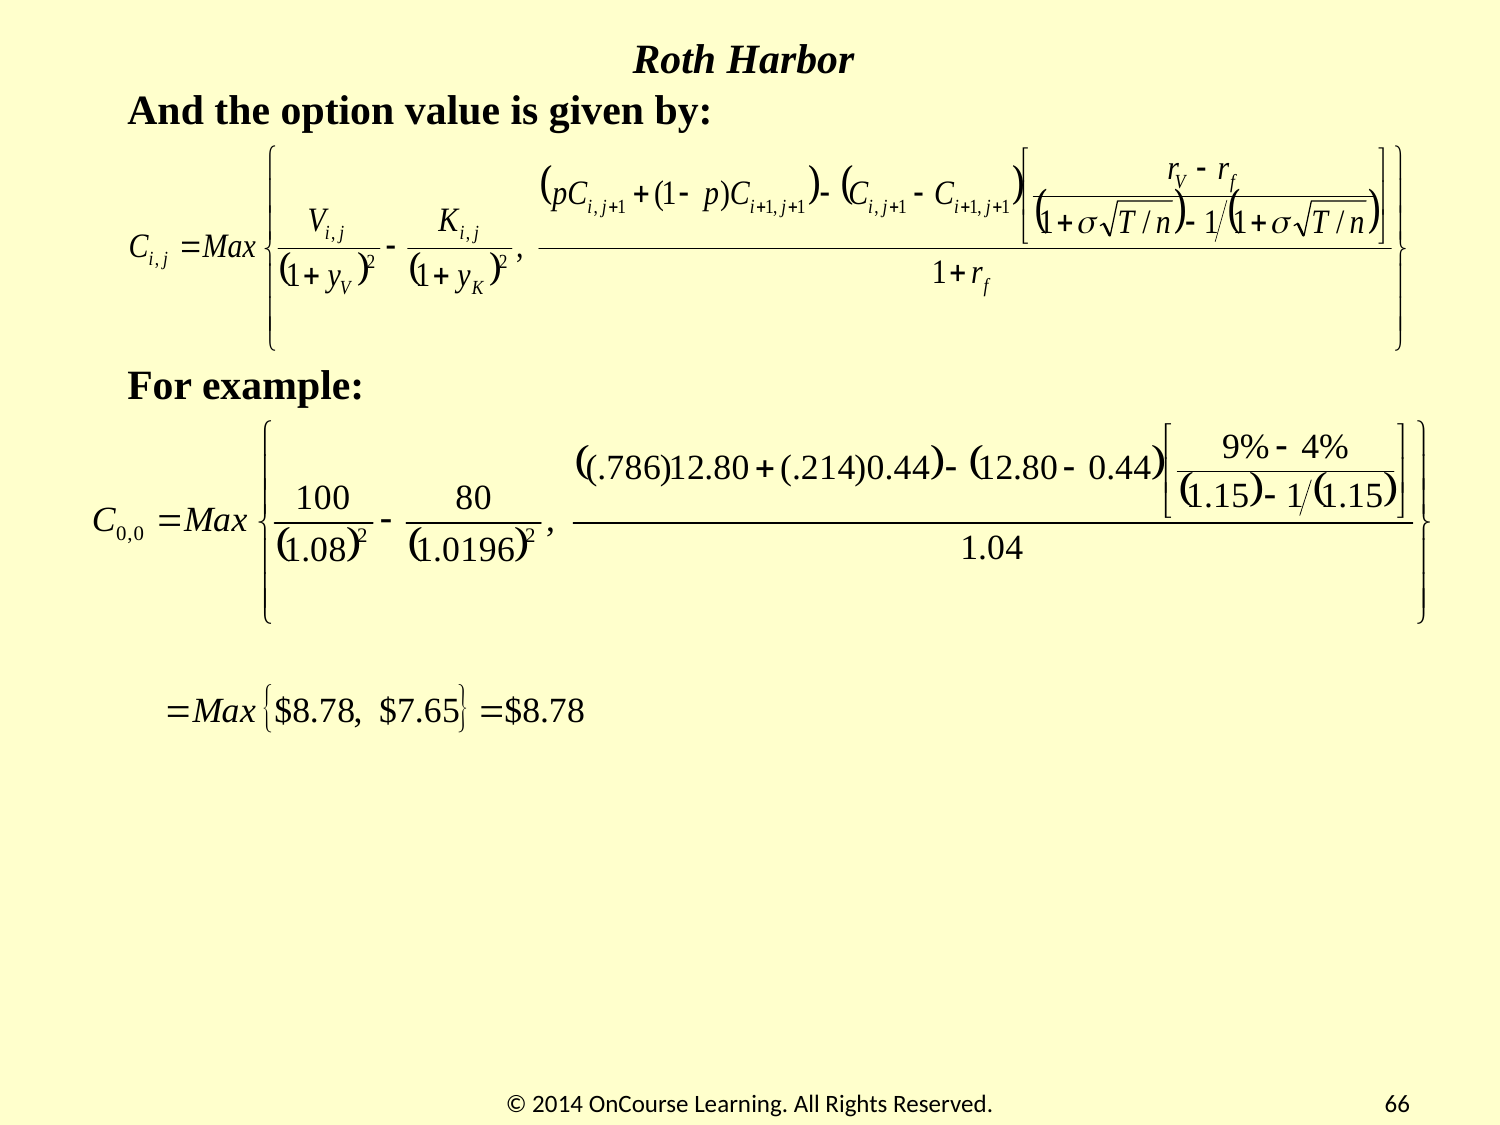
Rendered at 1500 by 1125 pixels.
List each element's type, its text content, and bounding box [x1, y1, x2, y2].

text_box Roth Harbor [149, 24, 1338, 75]
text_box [87, 412, 1438, 738]
footer © 2014 OnCourse Learning. All Rights Reserved. [300, 1050, 1200, 1125]
slide_number 66 [1200, 1050, 1425, 1125]
text_box For example: [112, 350, 1400, 412]
text_box And the option value is given by: [112, 75, 1400, 140]
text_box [124, 137, 1413, 360]
